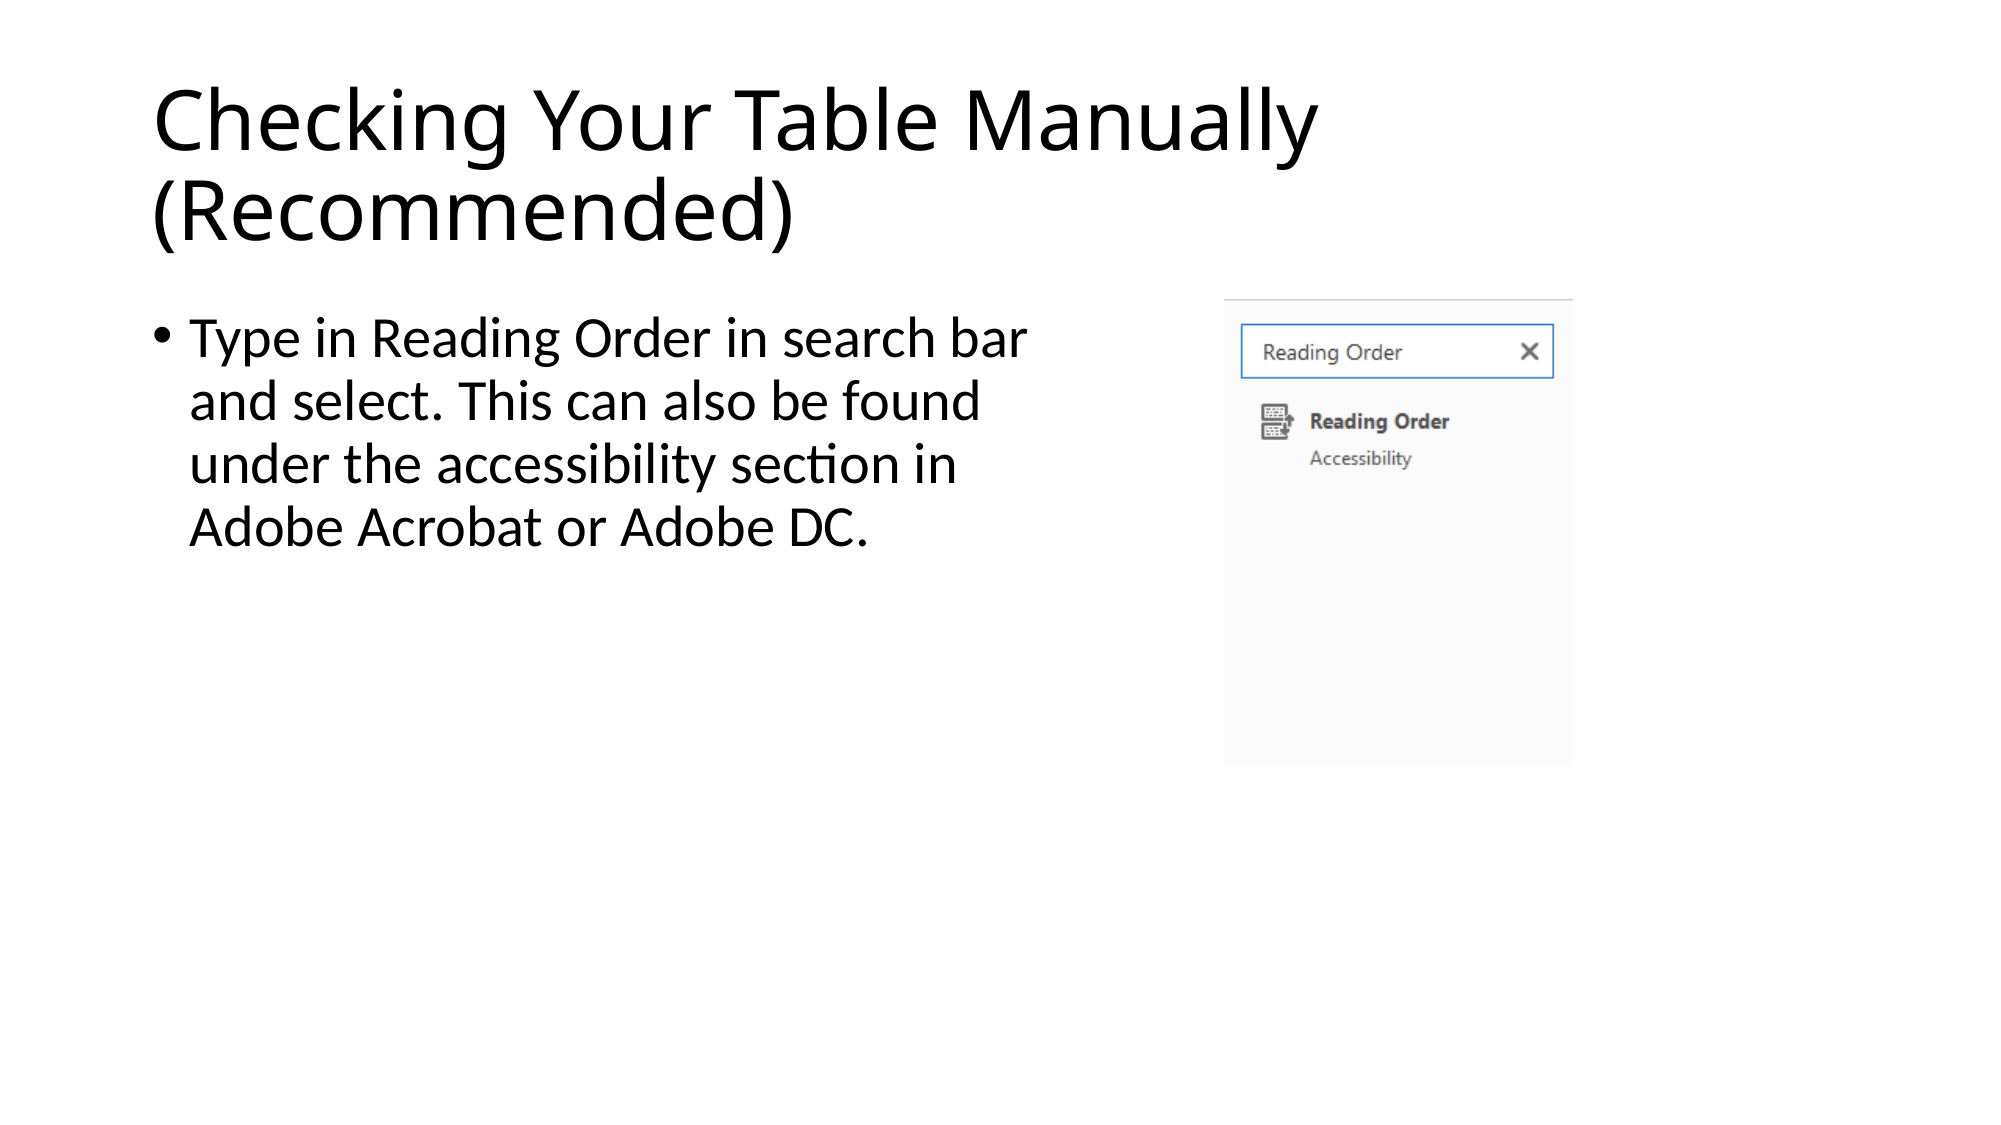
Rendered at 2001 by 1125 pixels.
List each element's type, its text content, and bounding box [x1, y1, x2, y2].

list Type in Reading Order in search bar and select. This can also be found under the accessibility section in Adobe Acrobat or Adobe DC. [137, 299, 1134, 1014]
title Checking Your Table Manually (Recommended) [137, 59, 1863, 278]
picture [1224, 299, 1573, 766]
